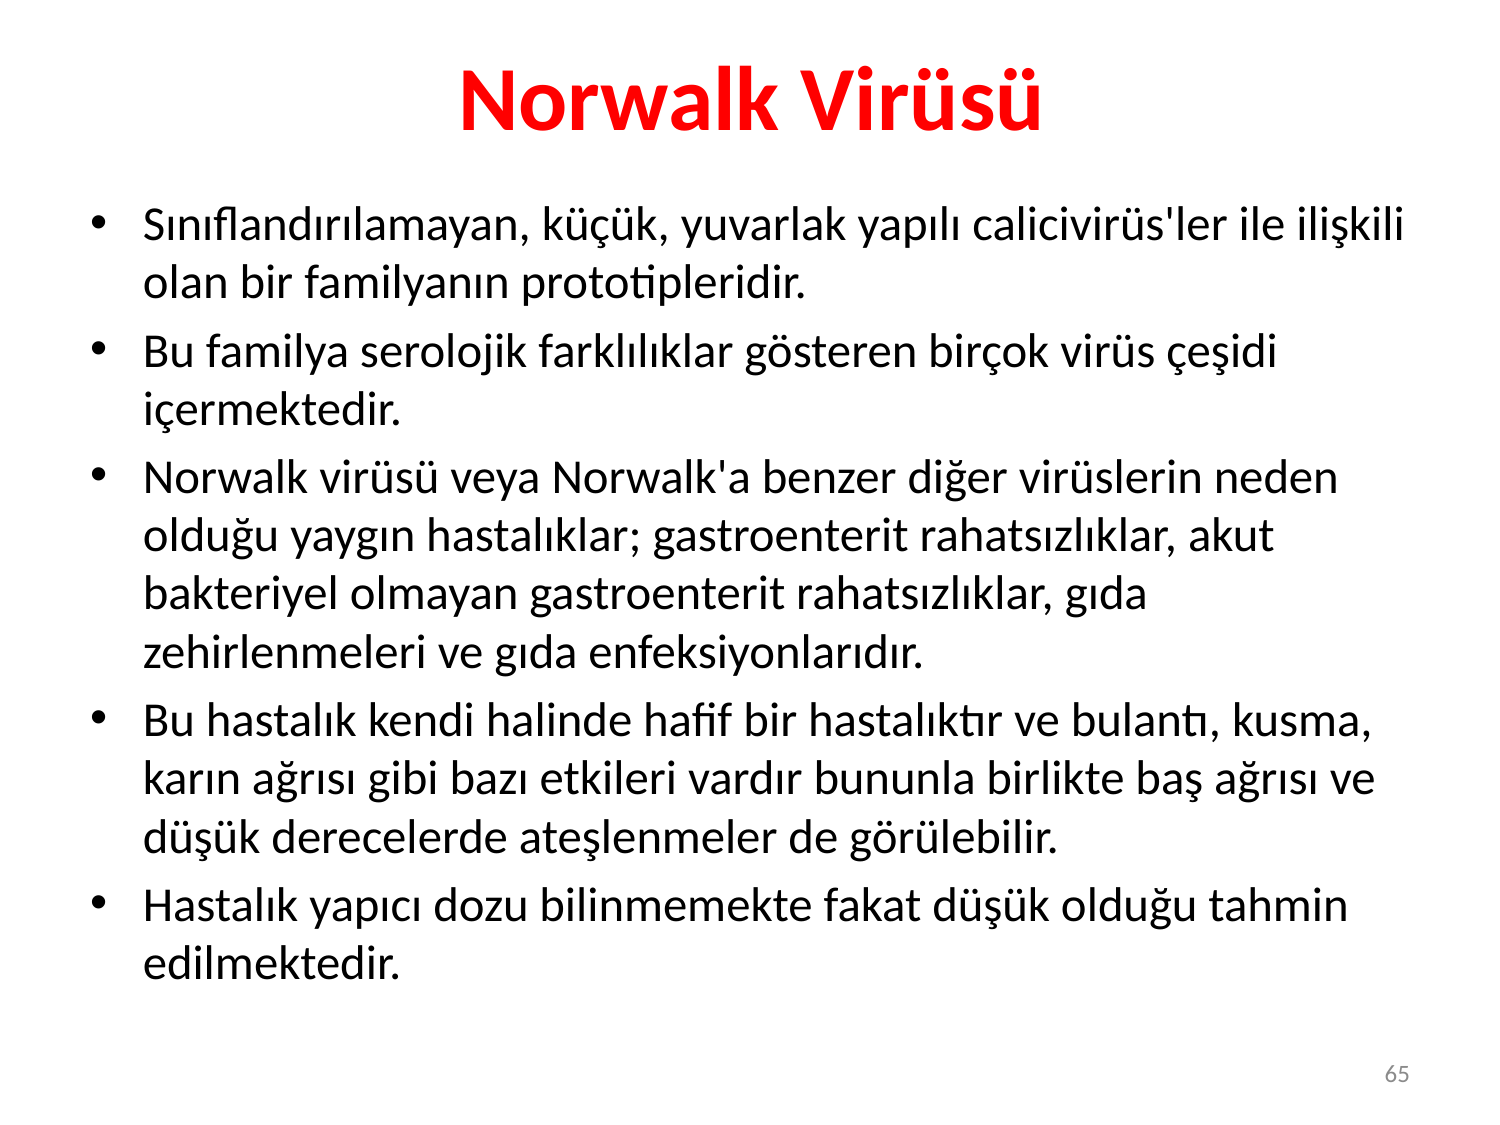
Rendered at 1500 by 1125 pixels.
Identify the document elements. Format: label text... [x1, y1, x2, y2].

slide_number 65 [1074, 1042, 1425, 1103]
title Norwalk Virüsü [76, 0, 1427, 188]
list Sınıflandırılamayan, küçük, yuvarlak yapılı calicivirüs'ler ile ilişkili olan bir familyanın prototipleridir. Bu familya serolojik farklılıklar gösteren birçok virüs çeşidi içermektedir. Norwalk virüsü veya Norwalk'a benzer diğer virüslerin neden olduğu yaygın hastalıklar; gastroenterit rahatsızlıklar, akut bakteriyel olmayan gastroenterit rahatsızlıklar, gıda zehirlenmeleri ve gıda enfeksiyonlarıdır. Bu hastalık kendi halinde hafif bir hastalıktır ve bulantı, kusma, karın ağrısı gibi bazı etkileri vardır bununla birlikte baş ağrısı ve düşük derecelerde ateşlenmeler de görülebilir. Hastalık yapıcı dozu bilinmemekte fakat düşük olduğu tahmin edilmektedir. [75, 184, 1425, 1005]
